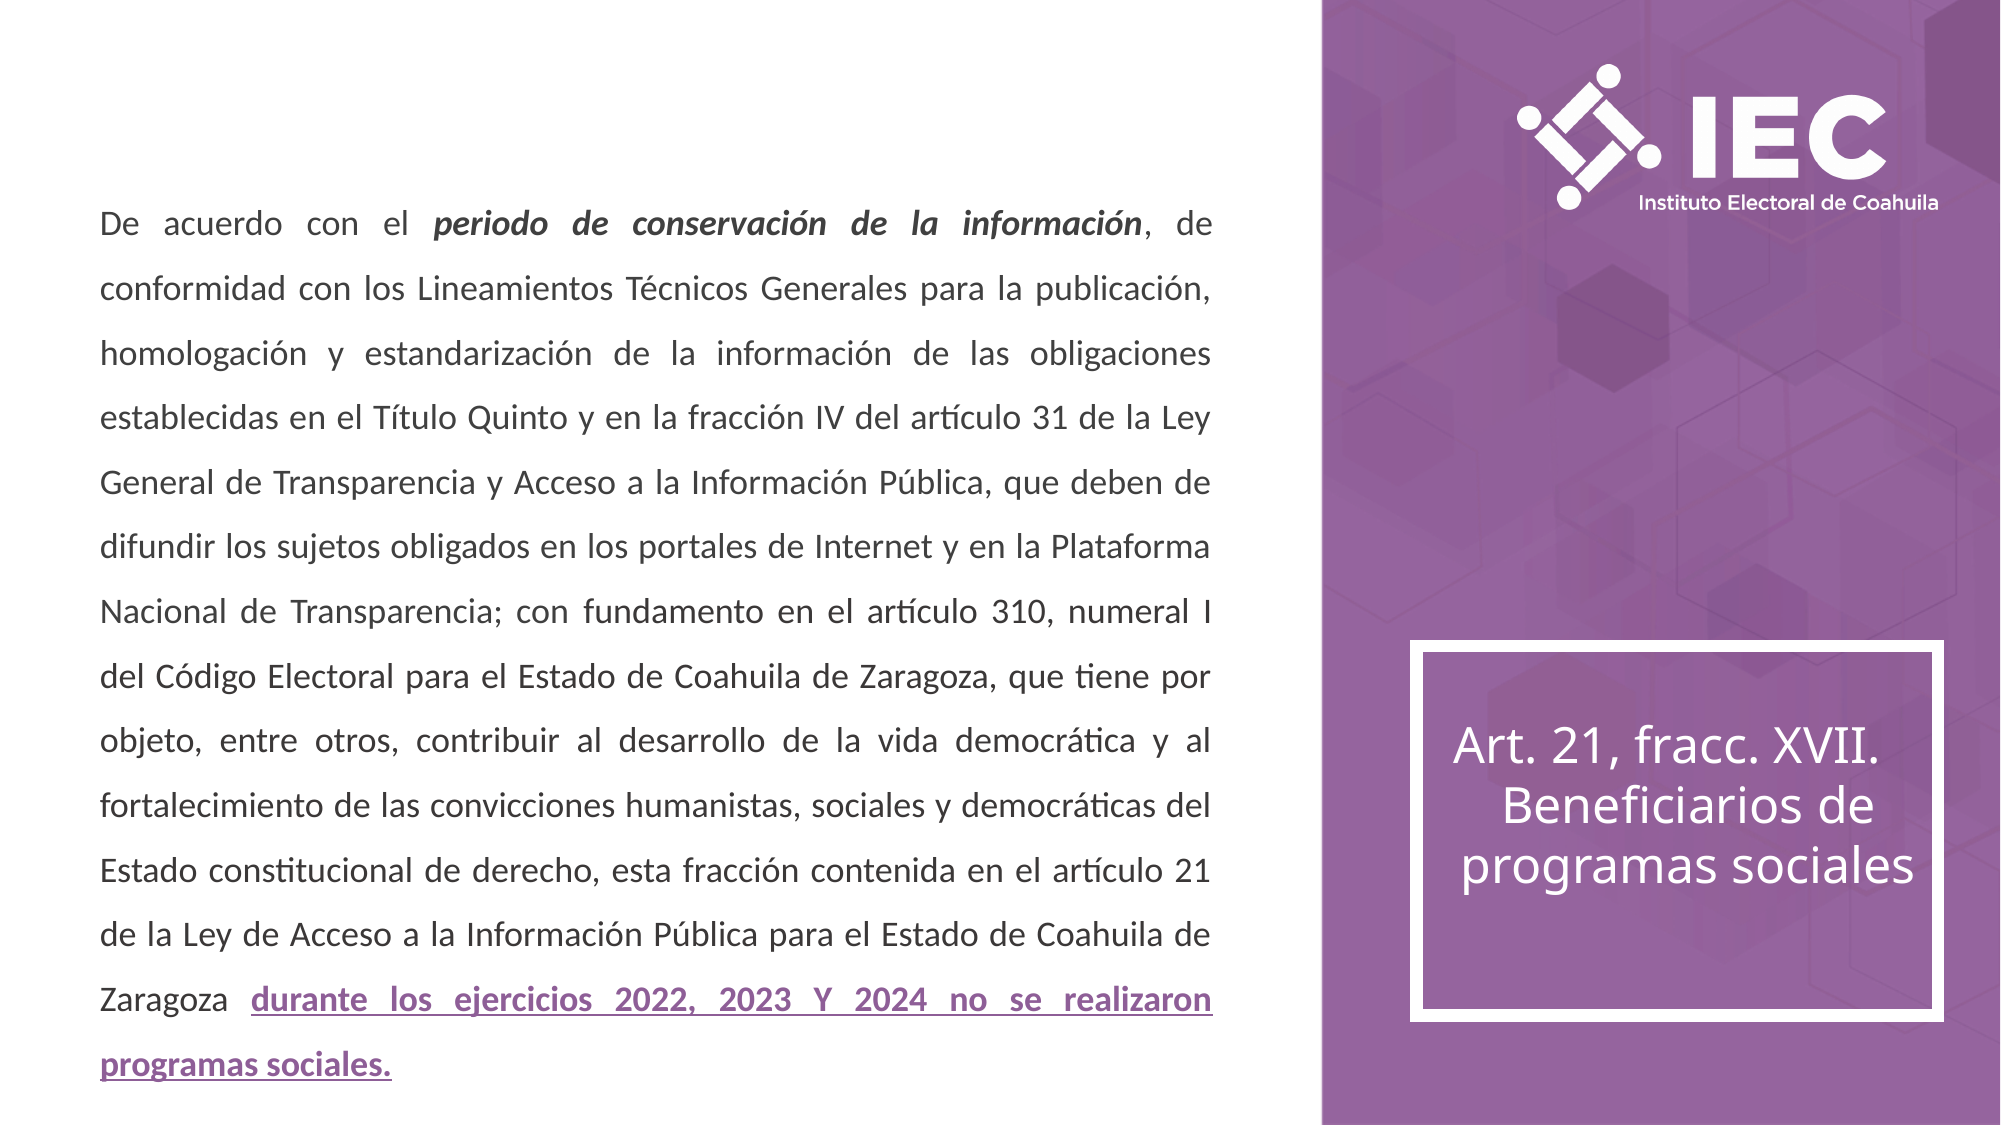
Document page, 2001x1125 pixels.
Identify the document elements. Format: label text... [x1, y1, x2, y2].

subtitle De acuerdo con el periodo de conservación de la información, de conformidad con los Lineamientos Técnicos Generales para la publicación, homologación y estandarización de la información de las obligaciones establecidas en el Título Quinto y en la fracción IV del artículo 31 de la Ley General de Transparencia y Acceso a la Información Pública, que deben de difundir los sujetos obligados en los portales de Internet y en la Plataforma Nacional de Transparencia; con fundamento en el artículo 310, numeral I del Código Electoral para el Estado de Coahuila de Zaragoza, que tiene por objeto, entre otros, contribuir al desarrollo de la vida democrática y al fortalecimiento de las convicciones humanistas, sociales y democráticas del Estado constitucional de derecho, esta fracción contenida en el artículo 21 de la Ley de Acceso a la Información Pública para el Estado de Coahuila de Zaragoza durante los ejercicios 2022, 2023 Y 2024 no se realizaron programas sociales. [84, 170, 1229, 1092]
text_box Art. 21, fracc. XVII. Beneficiarios de programas sociales [1439, 706, 1938, 962]
picture [0, 0, 2001, 1125]
text_box [1415, 645, 1939, 1016]
